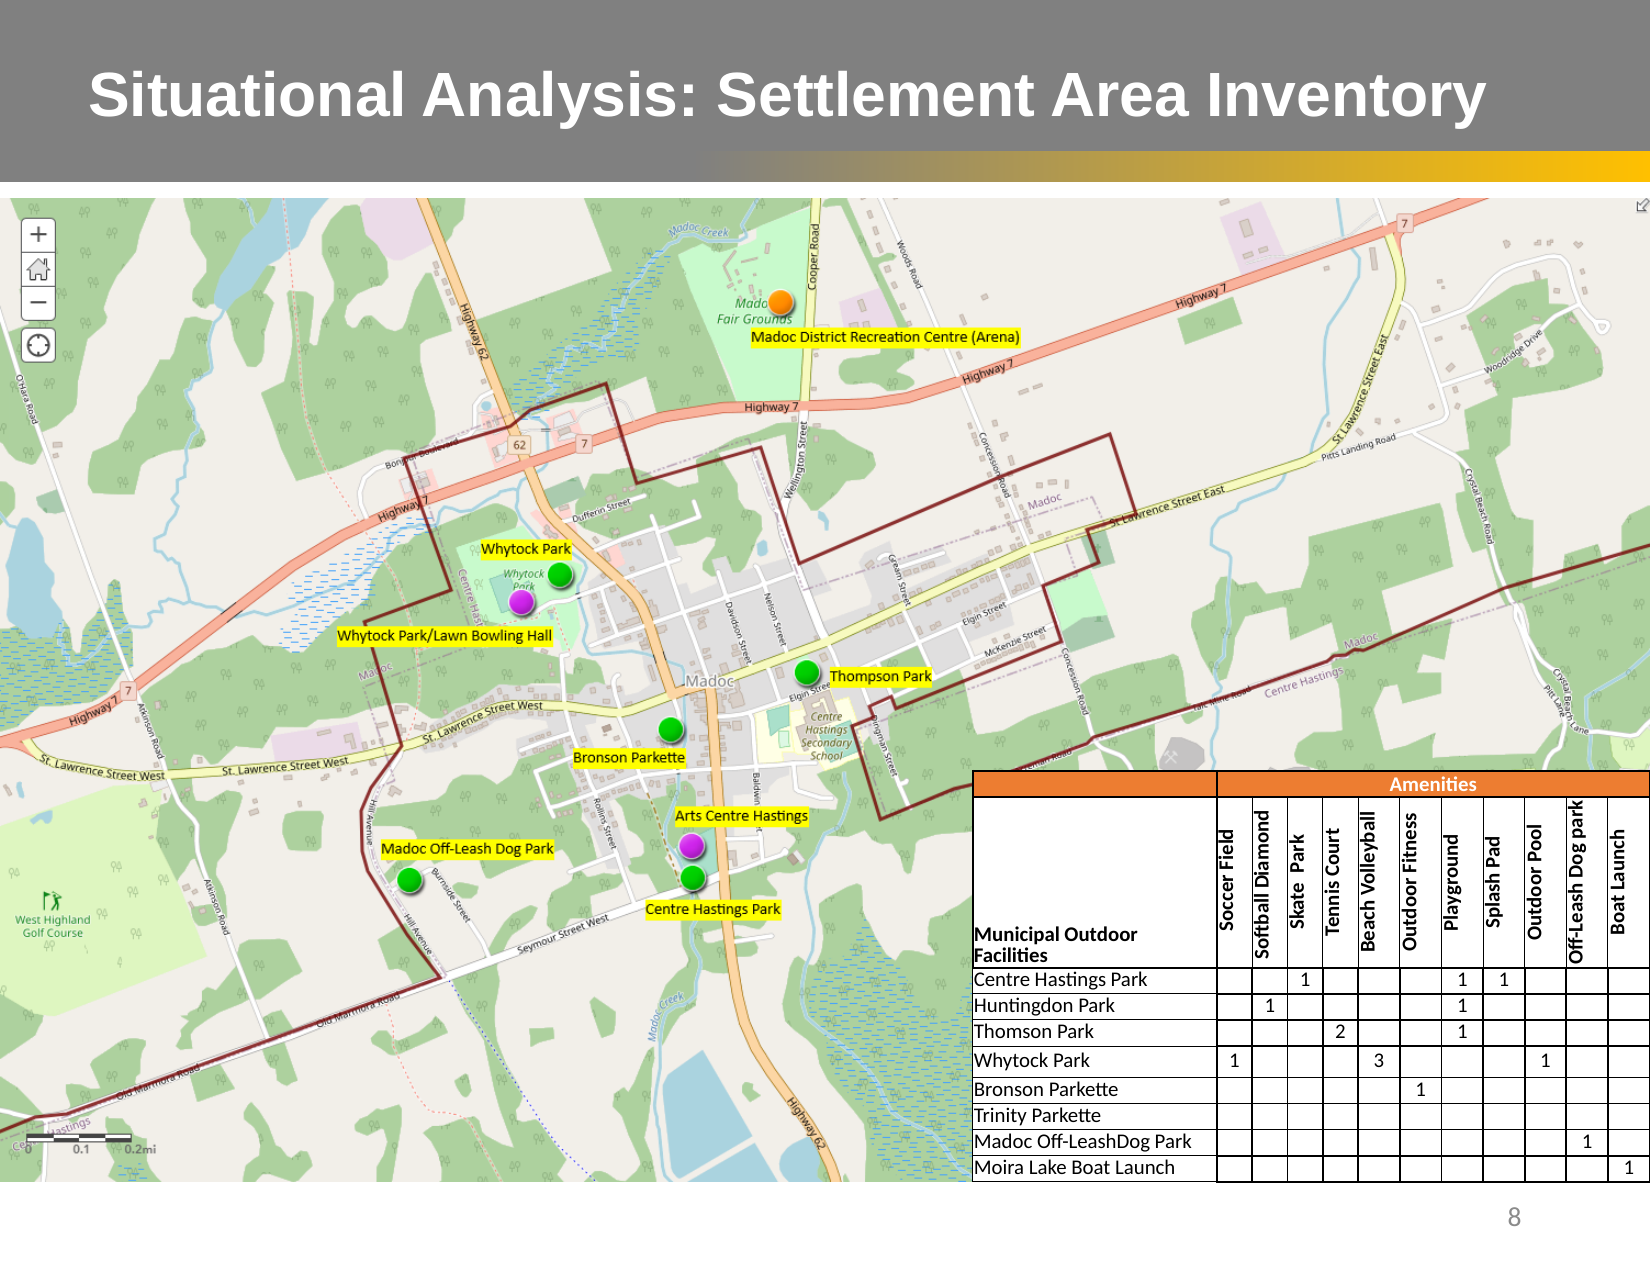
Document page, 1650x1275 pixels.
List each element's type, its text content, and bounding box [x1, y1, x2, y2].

text_box Situational Analysis: Settlement Area Inventory [73, 47, 1543, 137]
text_box 8 [1465, 1183, 1537, 1250]
picture [0, 198, 1650, 1182]
